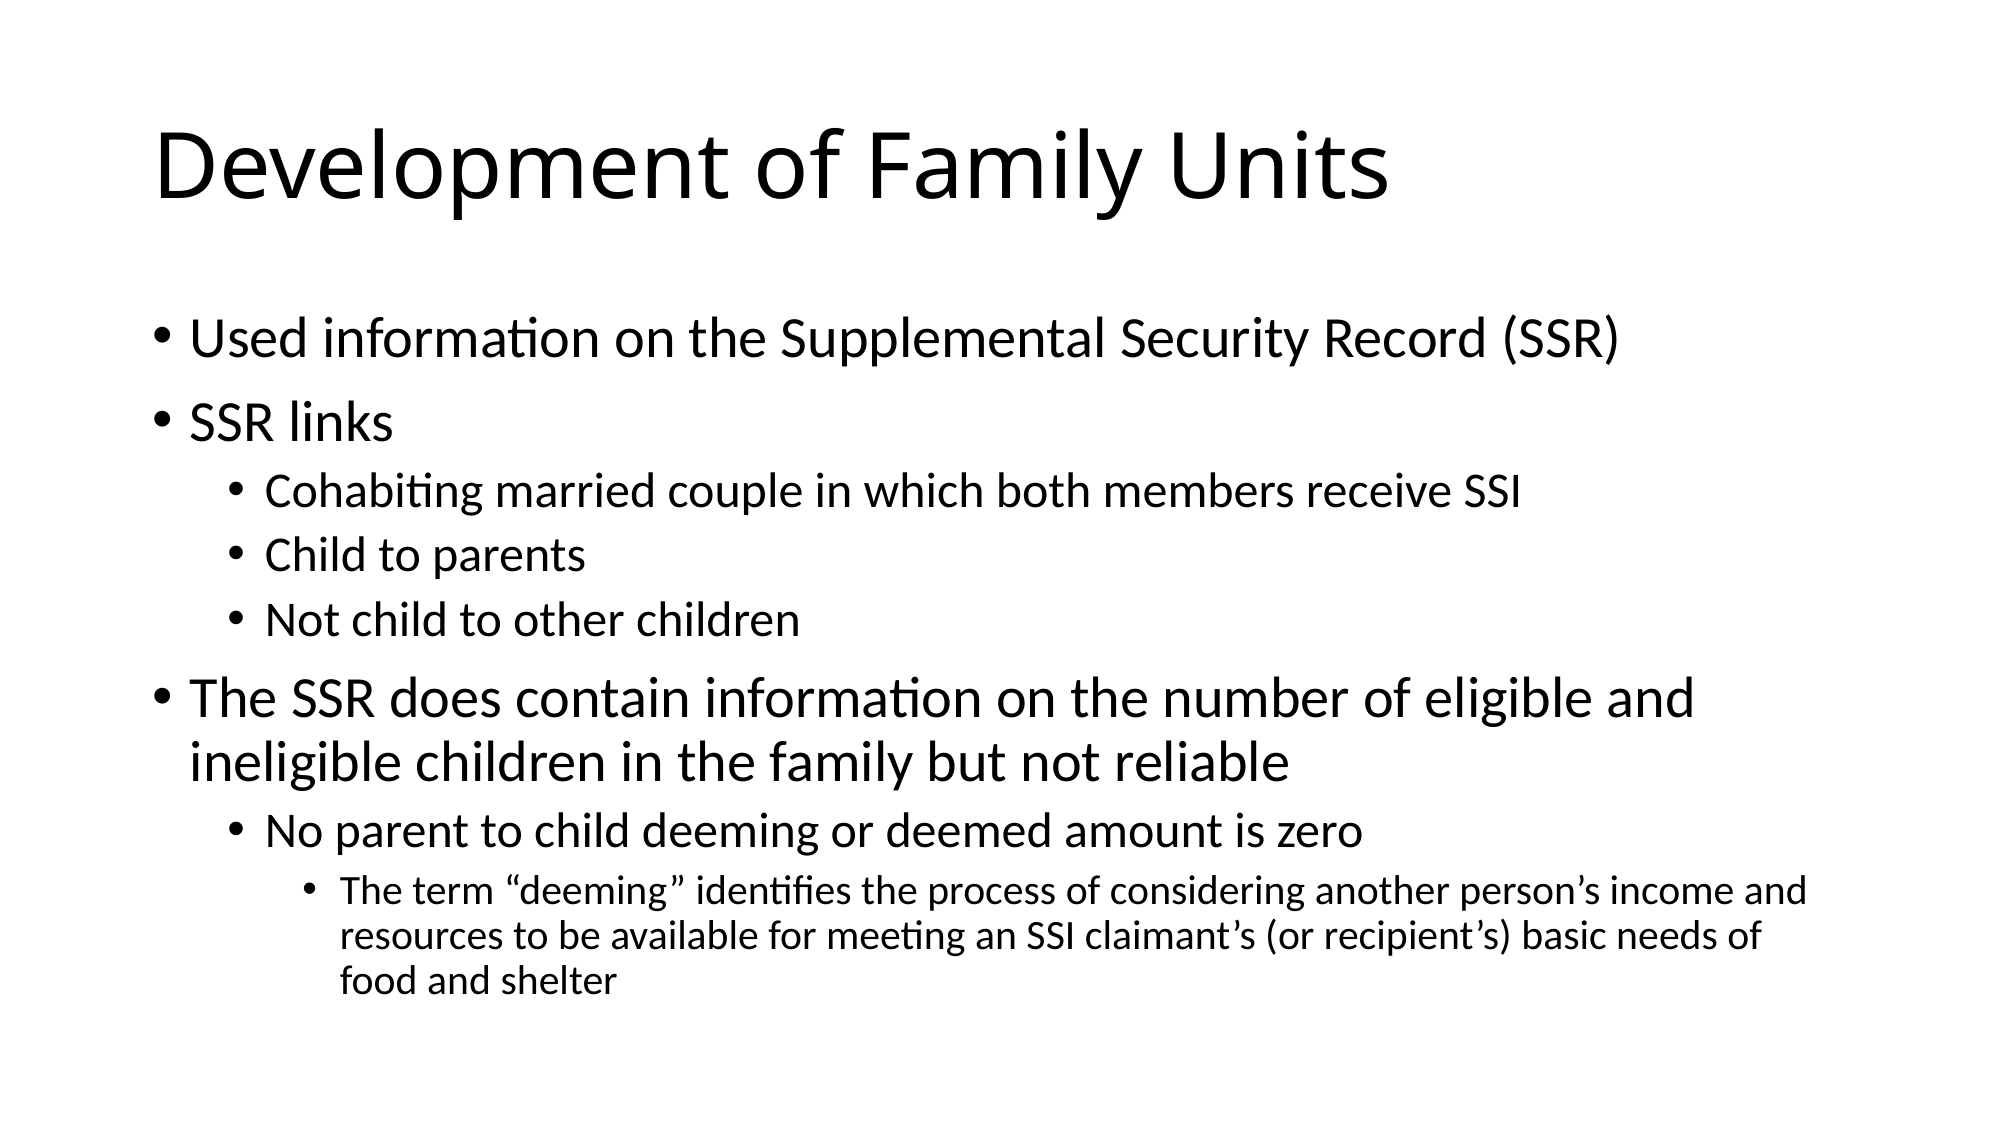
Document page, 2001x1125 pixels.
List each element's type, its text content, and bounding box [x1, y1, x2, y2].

title Development of Family Units [137, 59, 1863, 278]
list Used information on the Supplemental Security Record (SSR) SSR links Cohabiting married couple in which both members receive SSI Child to parents Not child to other children The SSR does contain information on the number of eligible and ineligible children in the family but not reliable No parent to child deeming or deemed amount is zero The term “deeming” identifies the process of considering another person’s income and resources to be available for meeting an SSI claimant’s (or recipient’s) basic needs of food and shelter [137, 299, 1863, 1014]
